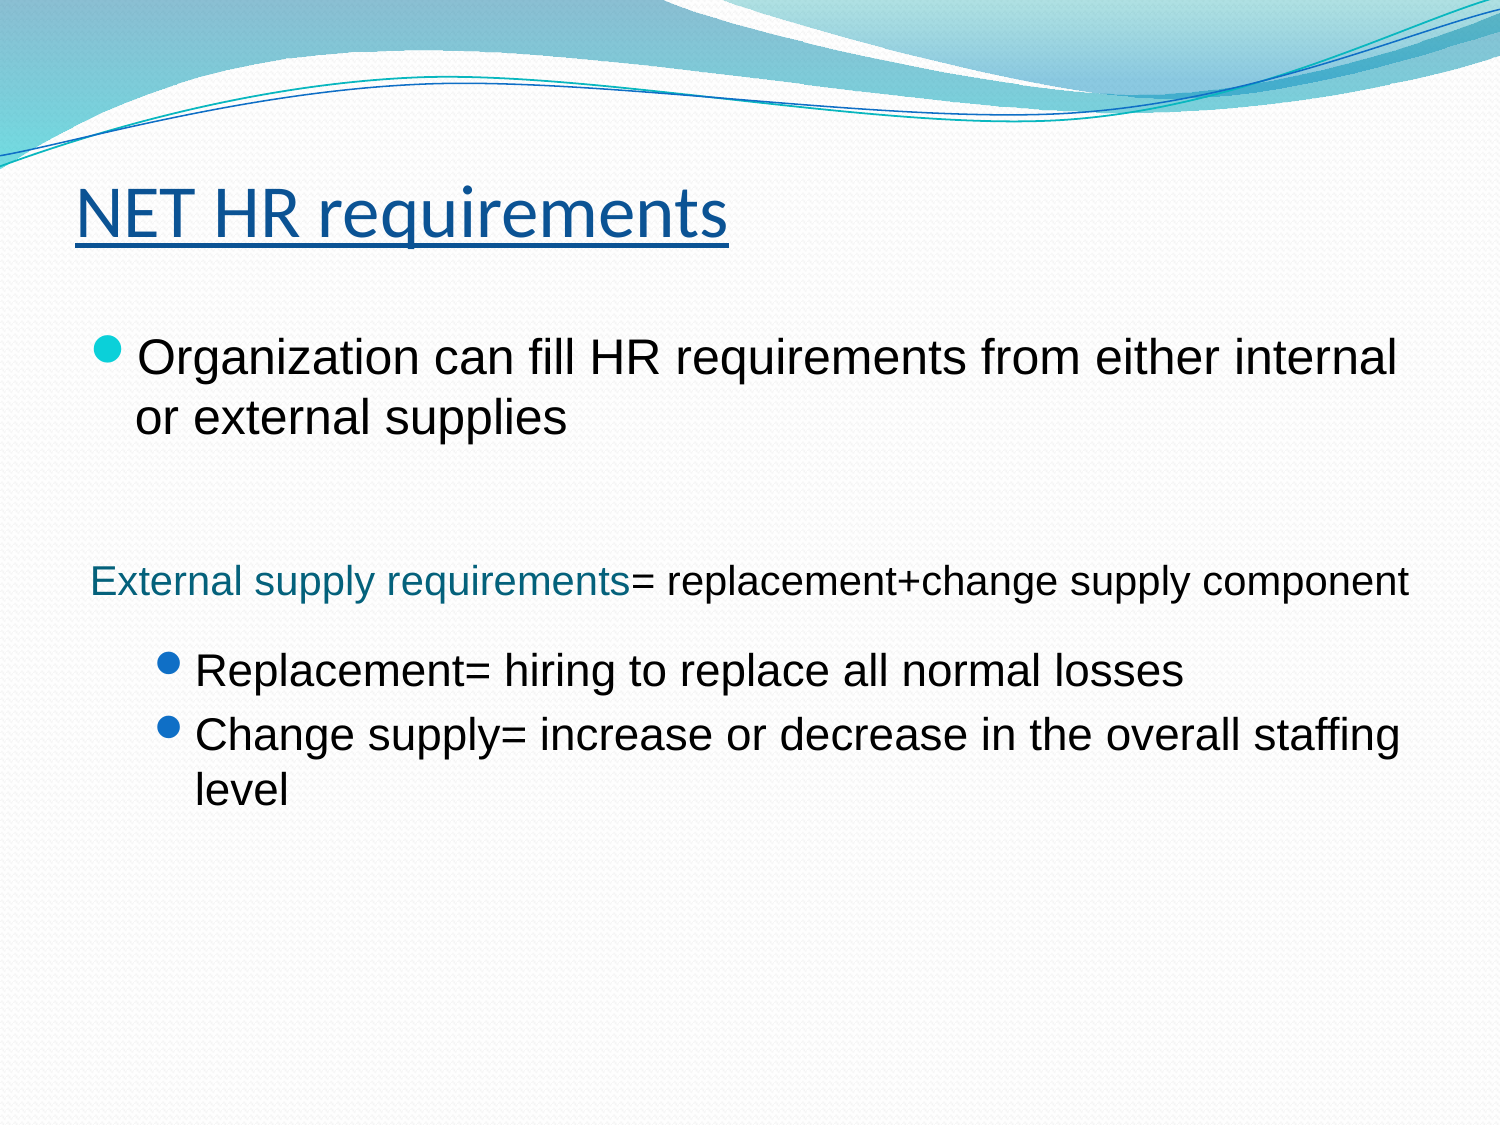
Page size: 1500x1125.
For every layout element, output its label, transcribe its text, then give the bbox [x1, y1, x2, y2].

title NET HR requirements [75, 137, 1425, 253]
list Organization can fill HR requirements from either internal or external supplies External supply requirements= replacement+change supply component Replacement= hiring to replace all normal losses Change supply= increase or decrease in the overall staffing level [75, 317, 1425, 1038]
